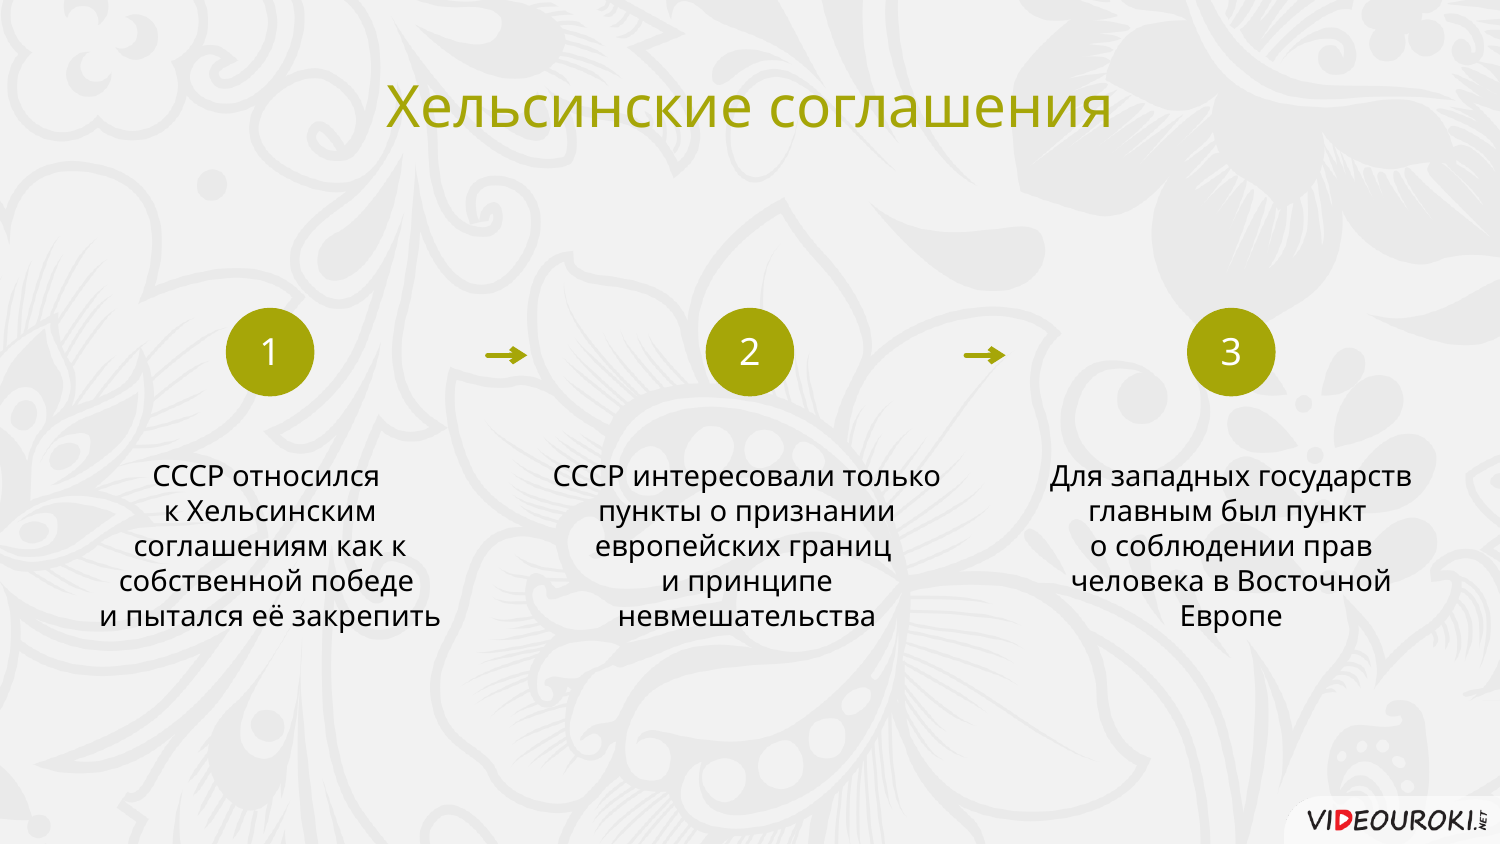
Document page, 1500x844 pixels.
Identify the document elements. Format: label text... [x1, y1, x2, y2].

text_box СССР относился к Хельсинским соглашениям как к собственной победе и пытался её закрепить [50, 450, 490, 640]
text_box 3 [1185, 306, 1277, 398]
text_box 2 [704, 306, 796, 398]
text_box СССР интересовали только пункты о признании европейских границ и принципе невмешательства [537, 450, 957, 640]
picture [0, 0, 1500, 844]
text_box 1 [224, 306, 316, 398]
text_box Хельсинские соглашения [58, 61, 1442, 147]
text_box Для западных государств главным был пункт о соблюдении прав человека в Восточной Европе [1021, 450, 1442, 640]
